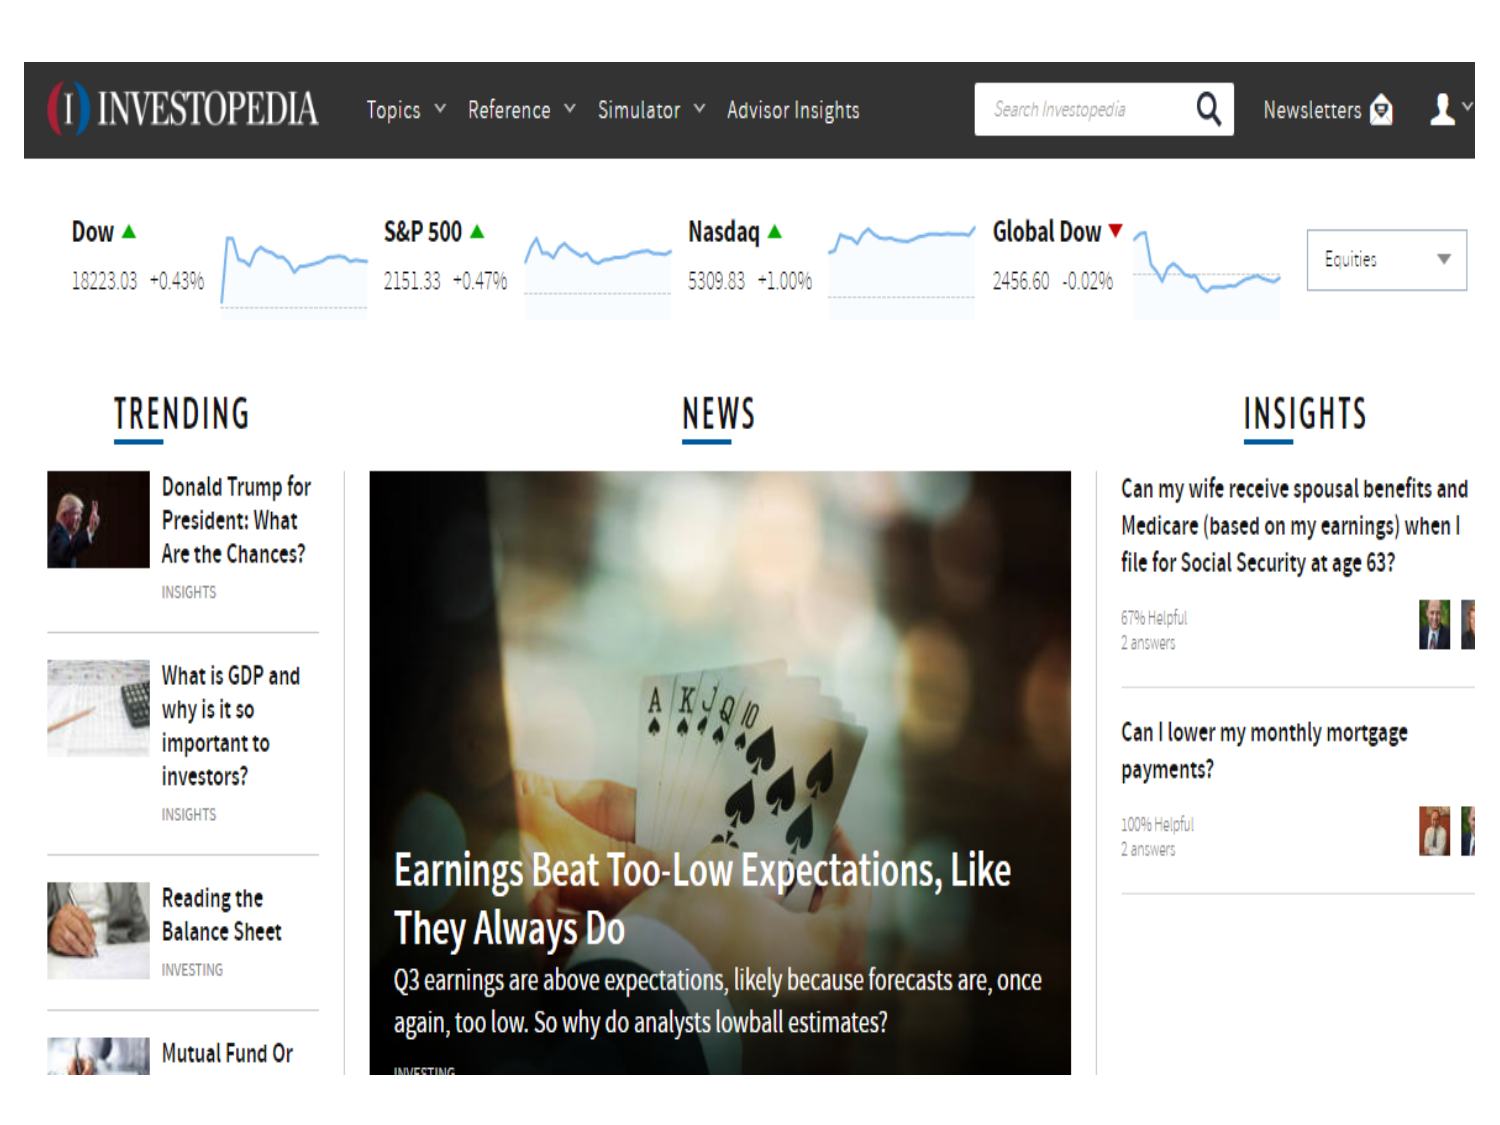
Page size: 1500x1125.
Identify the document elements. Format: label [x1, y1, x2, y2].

picture [24, 62, 1476, 1076]
